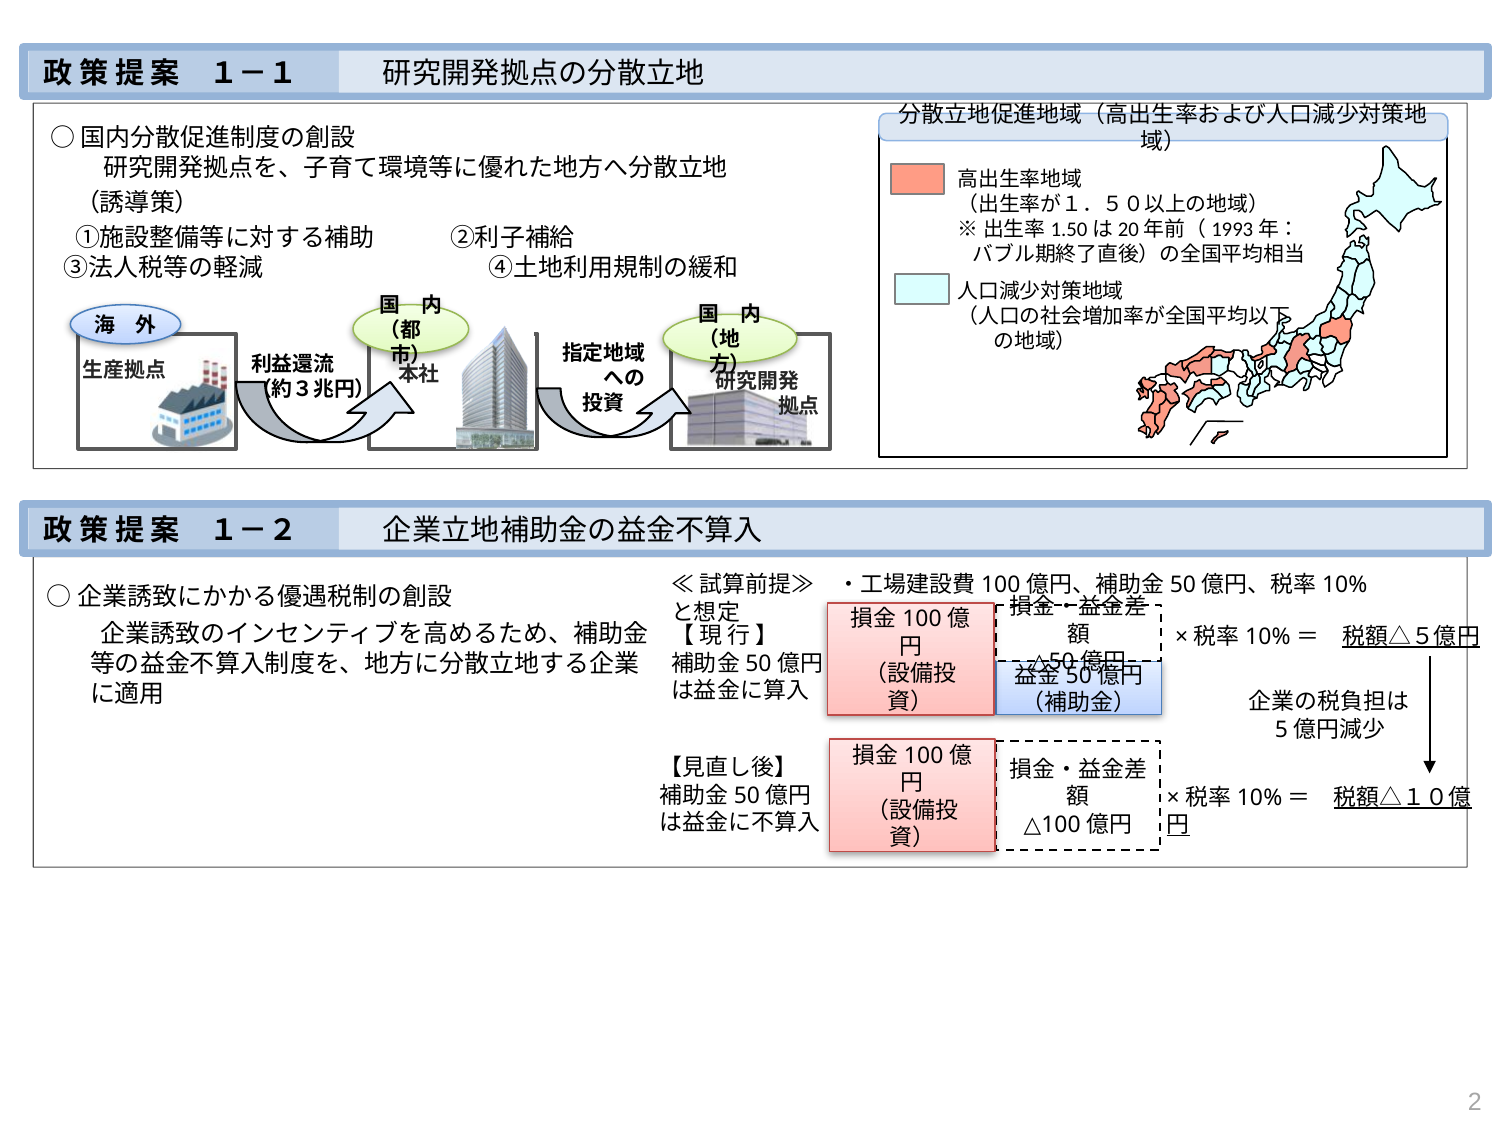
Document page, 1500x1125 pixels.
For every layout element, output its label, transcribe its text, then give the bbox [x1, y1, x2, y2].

text_box 企業の税負担は5億円減少 [1242, 679, 1418, 749]
text_box 高出生率地域 （出生率が１．５０以上の地域） ※出生率1.50は20年前（1993年：バブル期終了直後）の全国平均相当 人口減少対策地域 （人口の社会増加率が全国平均以下 の地域） [950, 155, 1131, 363]
text_box ○企業誘致にかかる優遇税制の創設 企業誘致のインセンティブを高めるため、補助金等の益金不算入制度を、地方に分散立地する企業に適用 [35, 572, 657, 715]
text_box [31, 562, 1469, 869]
text_box 益金50億円 （補助金） [999, 661, 1162, 715]
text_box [23, 503, 1489, 554]
text_box ≪試算前提≫ ・工場建設費100億円、補助金50億円、税率10%と想定 [656, 562, 1383, 614]
text_box 損金100億円 （設備投資） [829, 738, 996, 852]
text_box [23, 46, 1489, 97]
text_box ×税率10%＝ 税額△１０億円 [1160, 775, 1500, 845]
text_box 損金・益金差額 △50億円 [997, 603, 1163, 663]
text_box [1136, 145, 1442, 446]
text_box 【 現 行 】 補助金50億円は益金に算入 [656, 613, 844, 711]
text_box 損金100億円 （設備投資） [827, 602, 995, 716]
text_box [70, 304, 831, 459]
text_box [893, 272, 950, 306]
text_box [877, 138, 1449, 459]
text_box 2 [1453, 1078, 1500, 1123]
text_box 【見直し後】 補助金50億円は益金に不算入 [644, 745, 824, 843]
text_box 分散立地促進地域（高出生率および人口減少対策地域） [876, 111, 1451, 143]
text_box ○国内分散促進制度の創設 研究開発拠点を、子育て環境等に優れた地方へ分散立地 （誘導策） ①施設整備等に対する補助 ②利子補給 ③法人税等の軽減 ④土地利用規制の緩和 [35, 114, 821, 289]
text_box [888, 162, 946, 196]
text_box [31, 105, 1469, 471]
text_box ×税率10%＝ 税額△５億円 [1160, 614, 1500, 657]
text_box 損金・益金差額 △100億円 [997, 739, 1162, 852]
